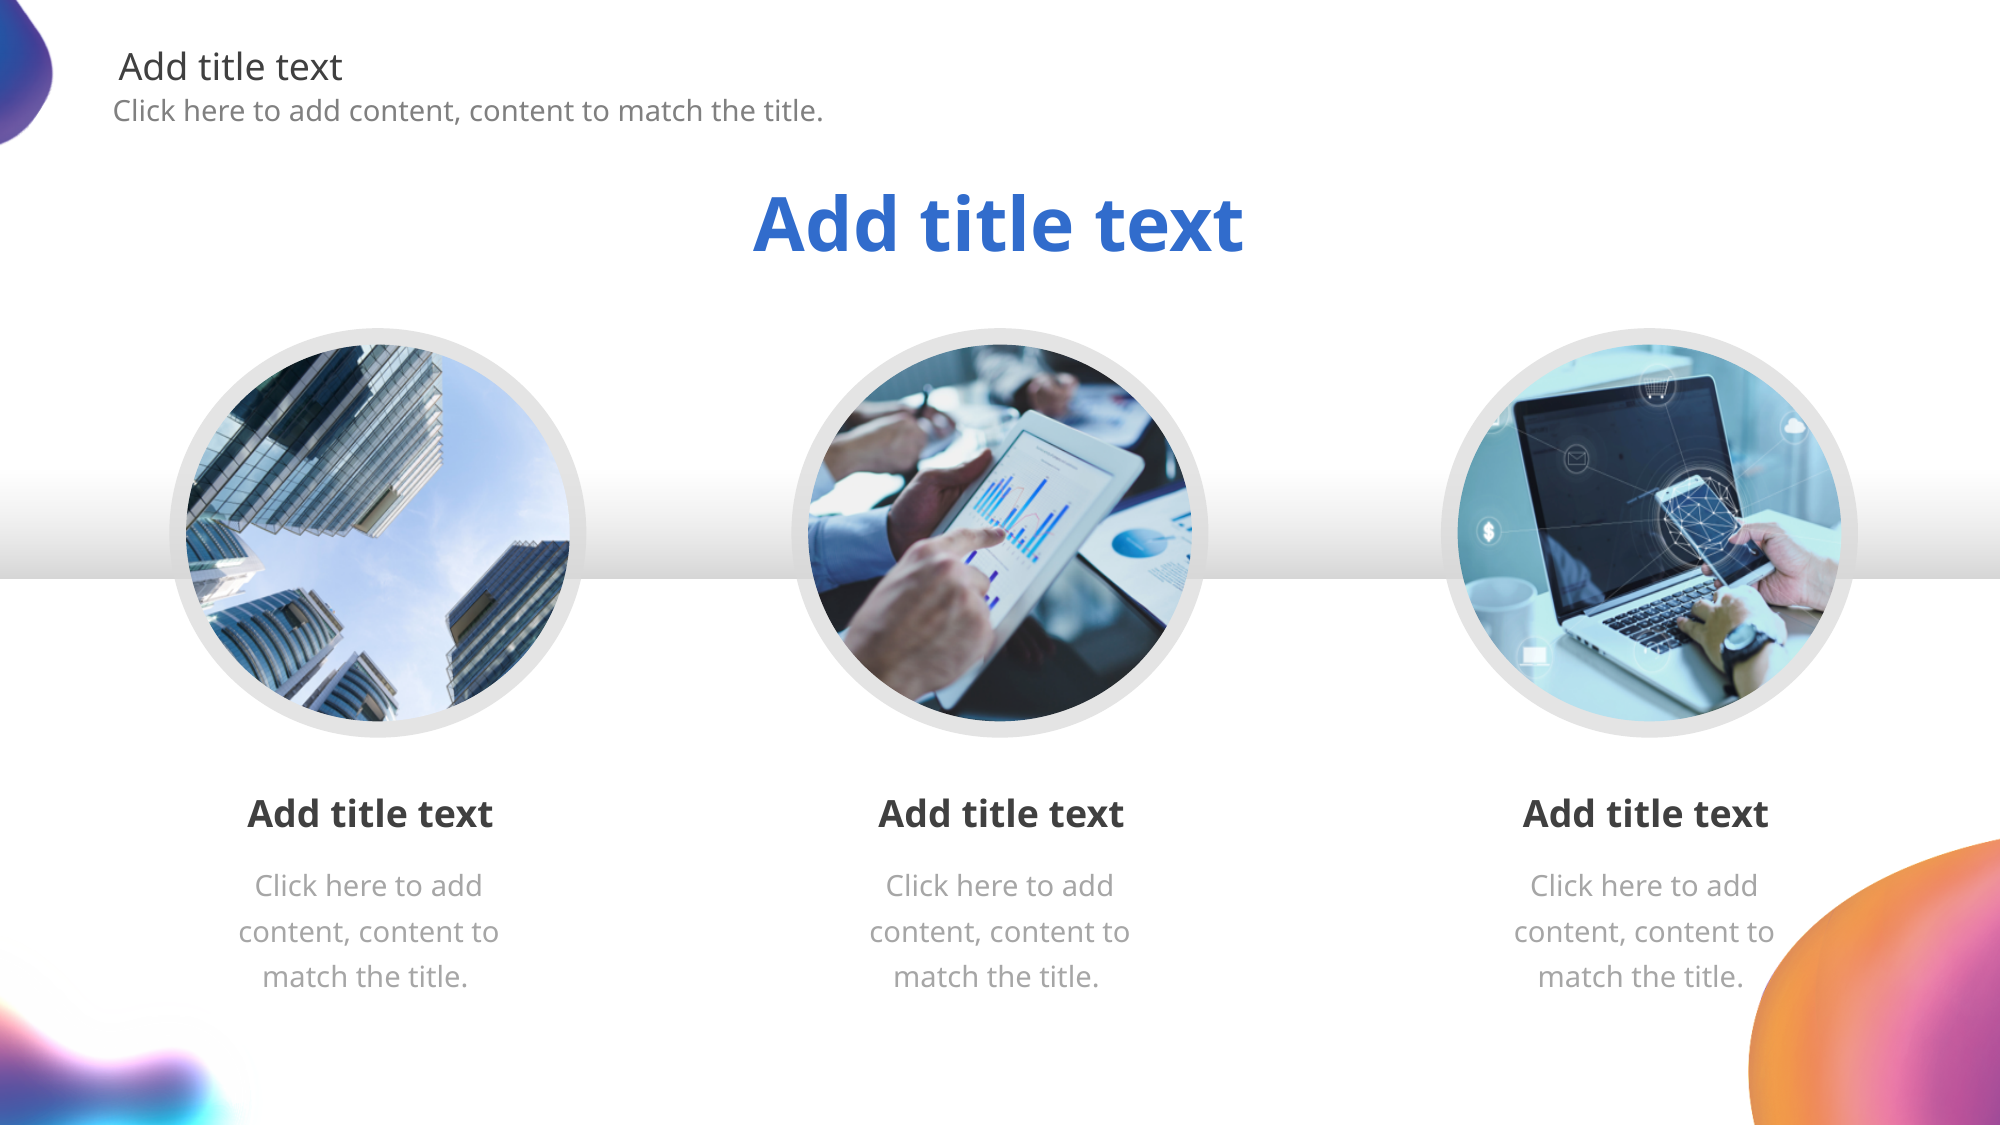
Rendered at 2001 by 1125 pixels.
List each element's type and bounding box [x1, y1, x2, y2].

text_box [0, 0, 2000, 1125]
text_box [1440, 328, 1858, 738]
text_box [169, 328, 587, 738]
text_box [791, 328, 1209, 738]
